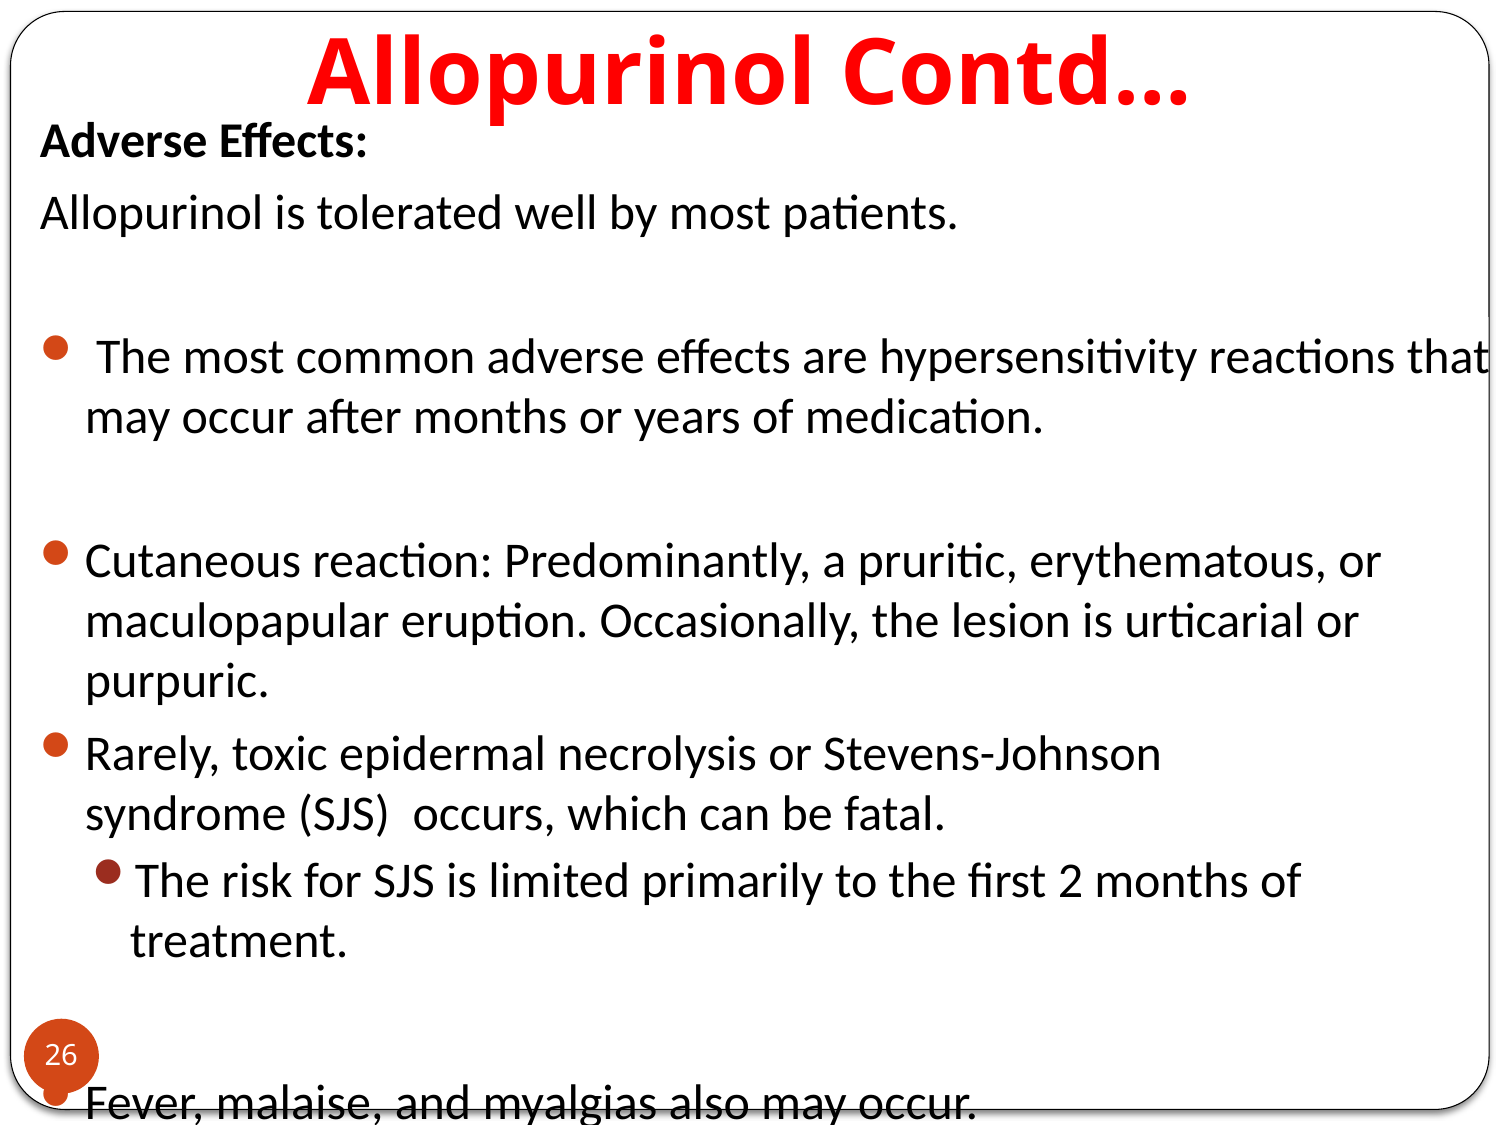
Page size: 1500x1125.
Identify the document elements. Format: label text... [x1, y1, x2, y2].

title Allopurinol Contd… [75, 0, 1425, 99]
list Adverse Effects: Allopurinol is tolerated well by most patients. The most common adverse effects are hypersensitivity reactions that may occur after months or years of medication. Cutaneous reaction: Predominantly, a pruritic, erythematous, or maculopapular eruption. Occasionally, the lesion is urticarial or purpuric. Rarely, toxic epidermal necrolysis or Stevens-Johnson syndrome (SJS) occurs, which can be fatal. The risk for SJS is limited primarily to the first 2 months of treatment. Fever, malaise, and myalgias also may occur. [24, 99, 1500, 1113]
